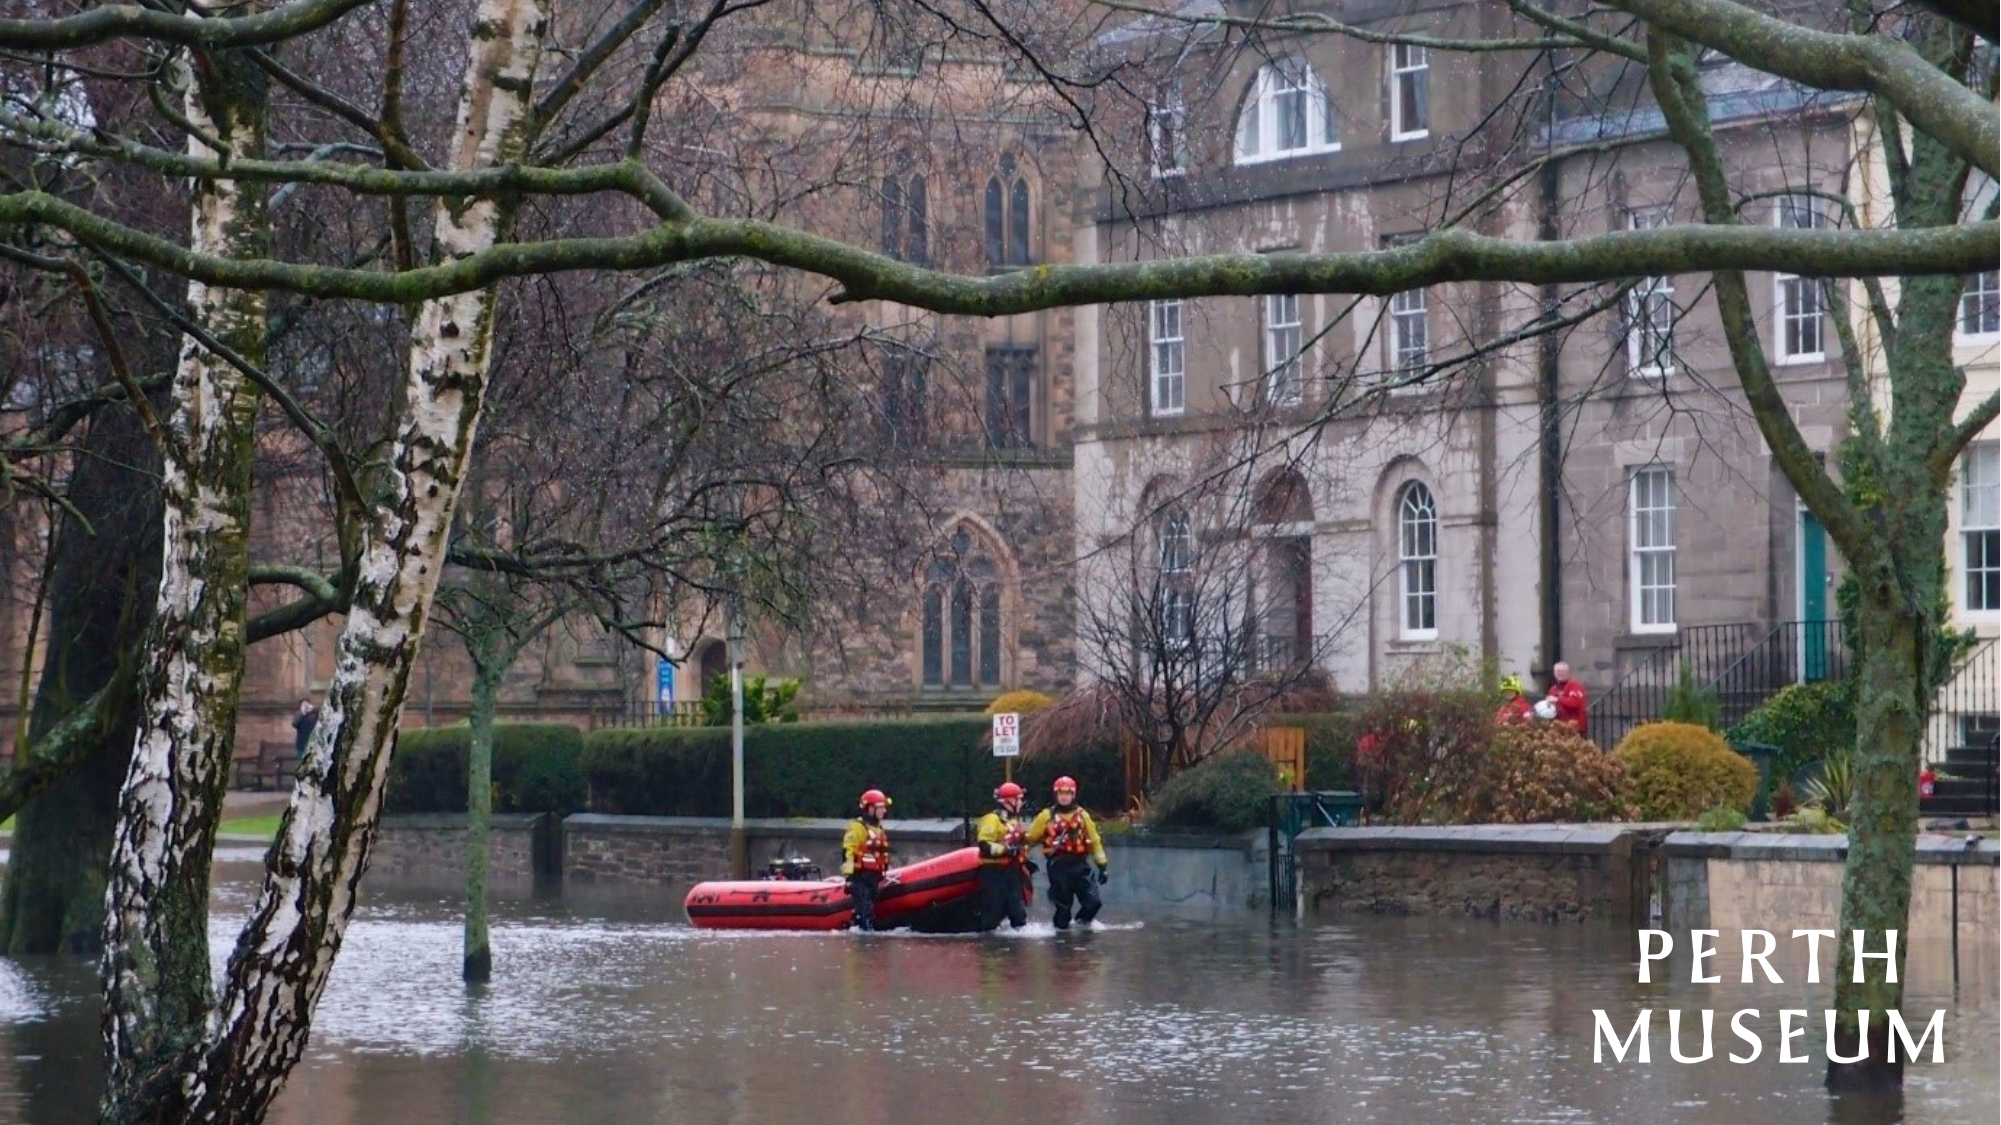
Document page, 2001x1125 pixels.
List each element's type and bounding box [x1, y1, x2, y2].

picture [1574, 922, 1965, 1070]
list [0, 0, 2000, 1125]
